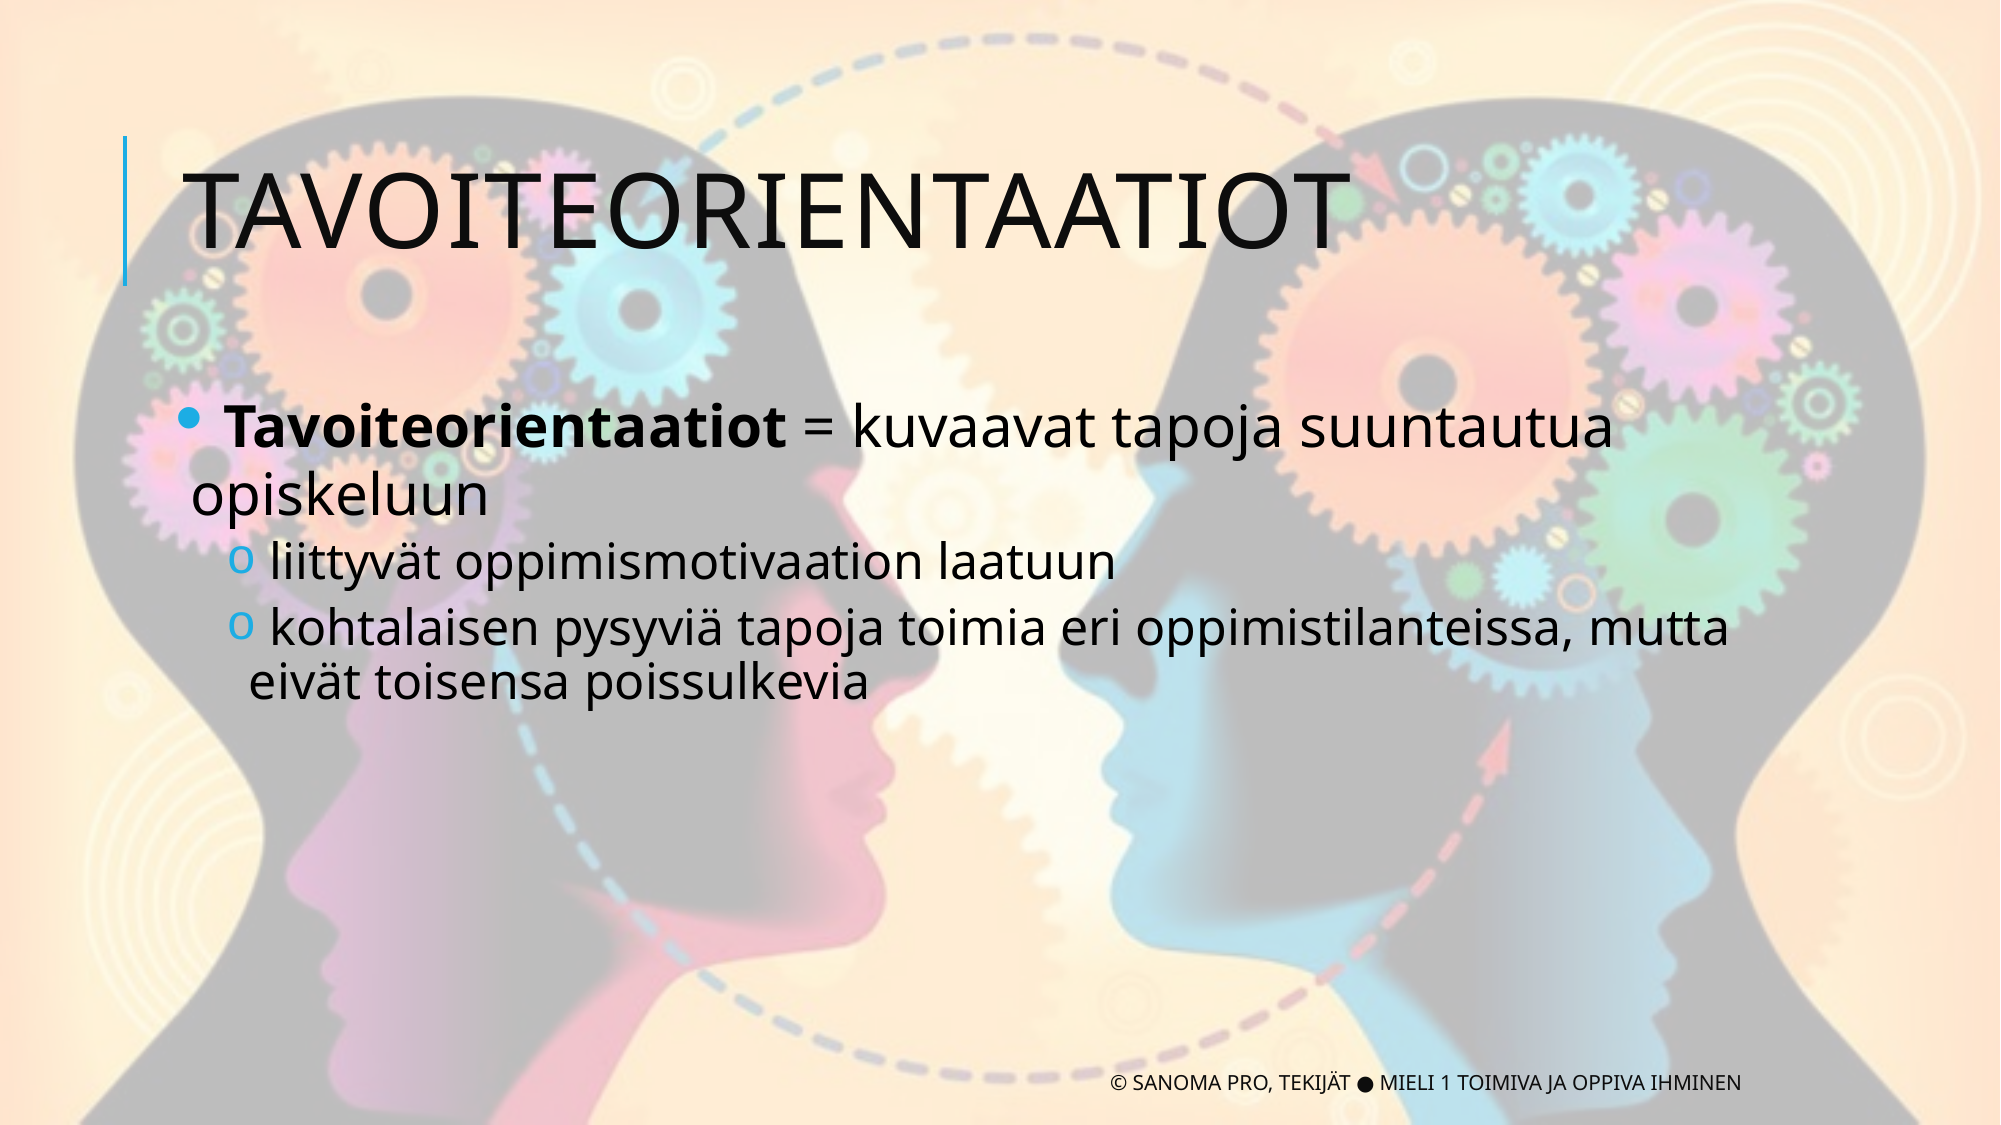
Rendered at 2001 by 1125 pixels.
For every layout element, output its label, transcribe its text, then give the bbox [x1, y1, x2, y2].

footer © Sanoma Pro, Tekijät ● Mieli 1 Toimiva ja oppiva ihminen [794, 1061, 1763, 1107]
list Tavoiteorientaatiot = kuvaavat tapoja suuntautua opiskeluun liittyvät oppimismotivaation laatuun kohtalaisen pysyviä tapoja toimia eri oppimistilanteissa, mutta eivät toisensa poissulkevia [168, 371, 1763, 1032]
title Tavoiteorientaatiot [168, 96, 1763, 342]
